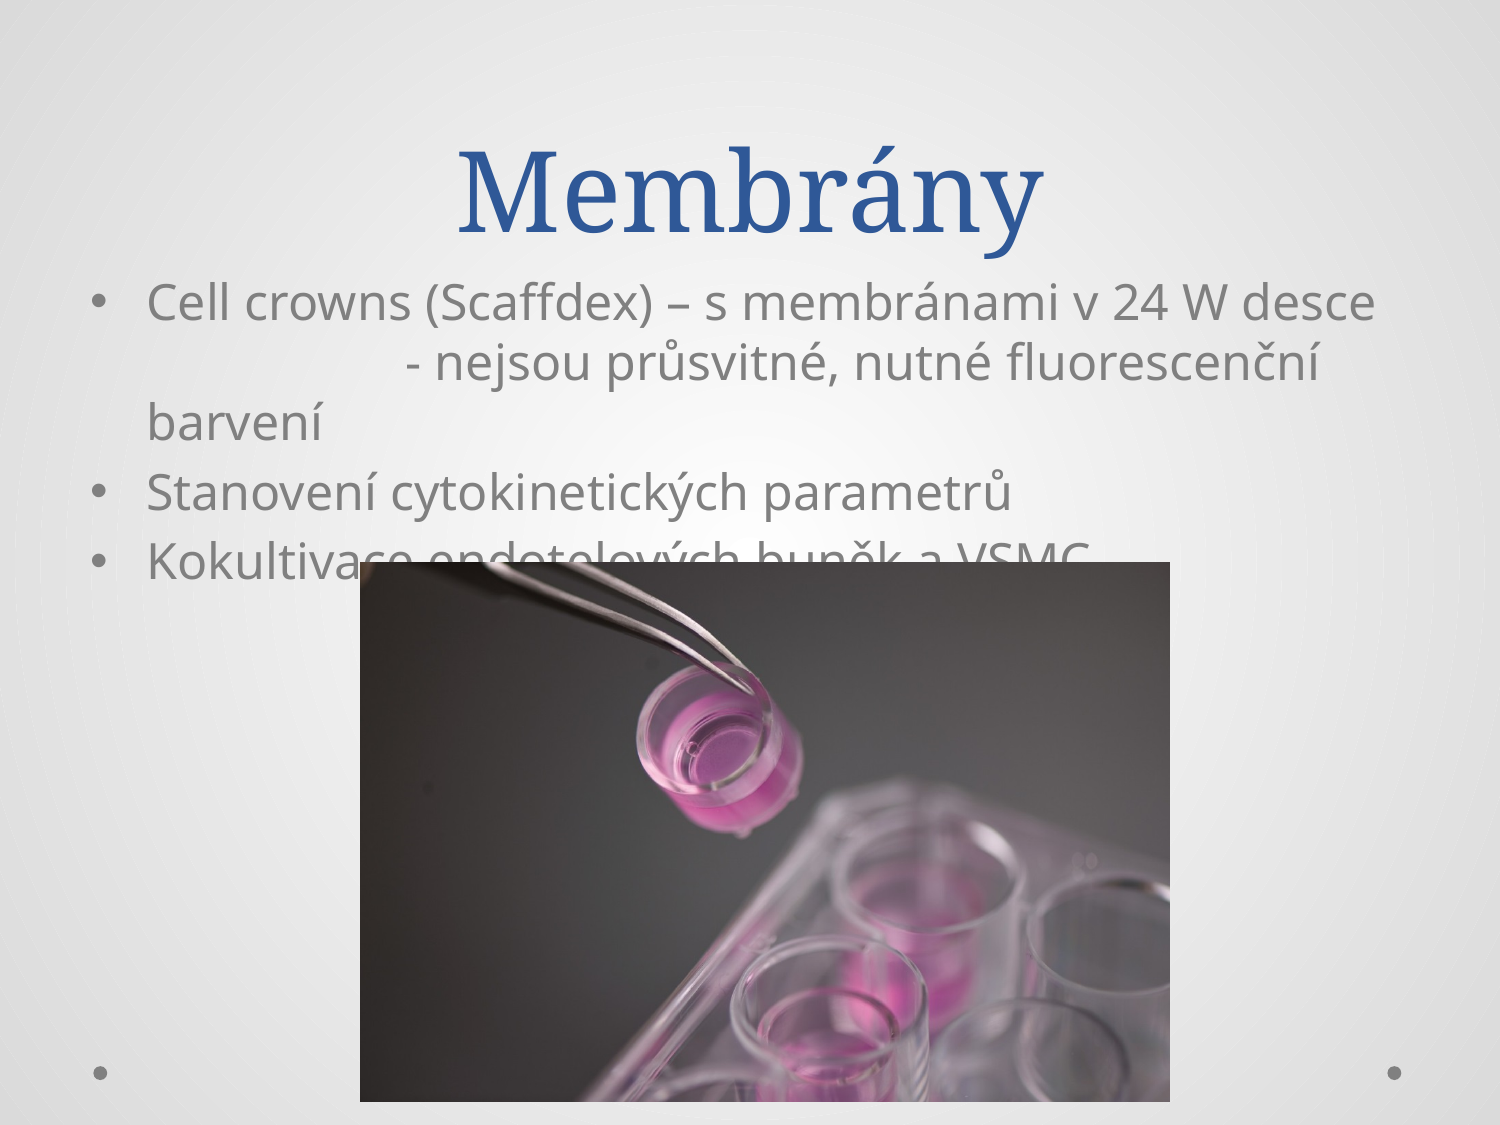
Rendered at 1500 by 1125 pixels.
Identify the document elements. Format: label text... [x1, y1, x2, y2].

list Cell crowns (Scaffdex) – s membránami v 24 W desce - nejsou průsvitné, nutné fluorescenční barvení Stanovení cytokinetických parametrů Kokultivace endotelových buněk a VSMC [75, 262, 1500, 1005]
title Membrány [75, 0, 1425, 262]
picture [359, 562, 1170, 1103]
